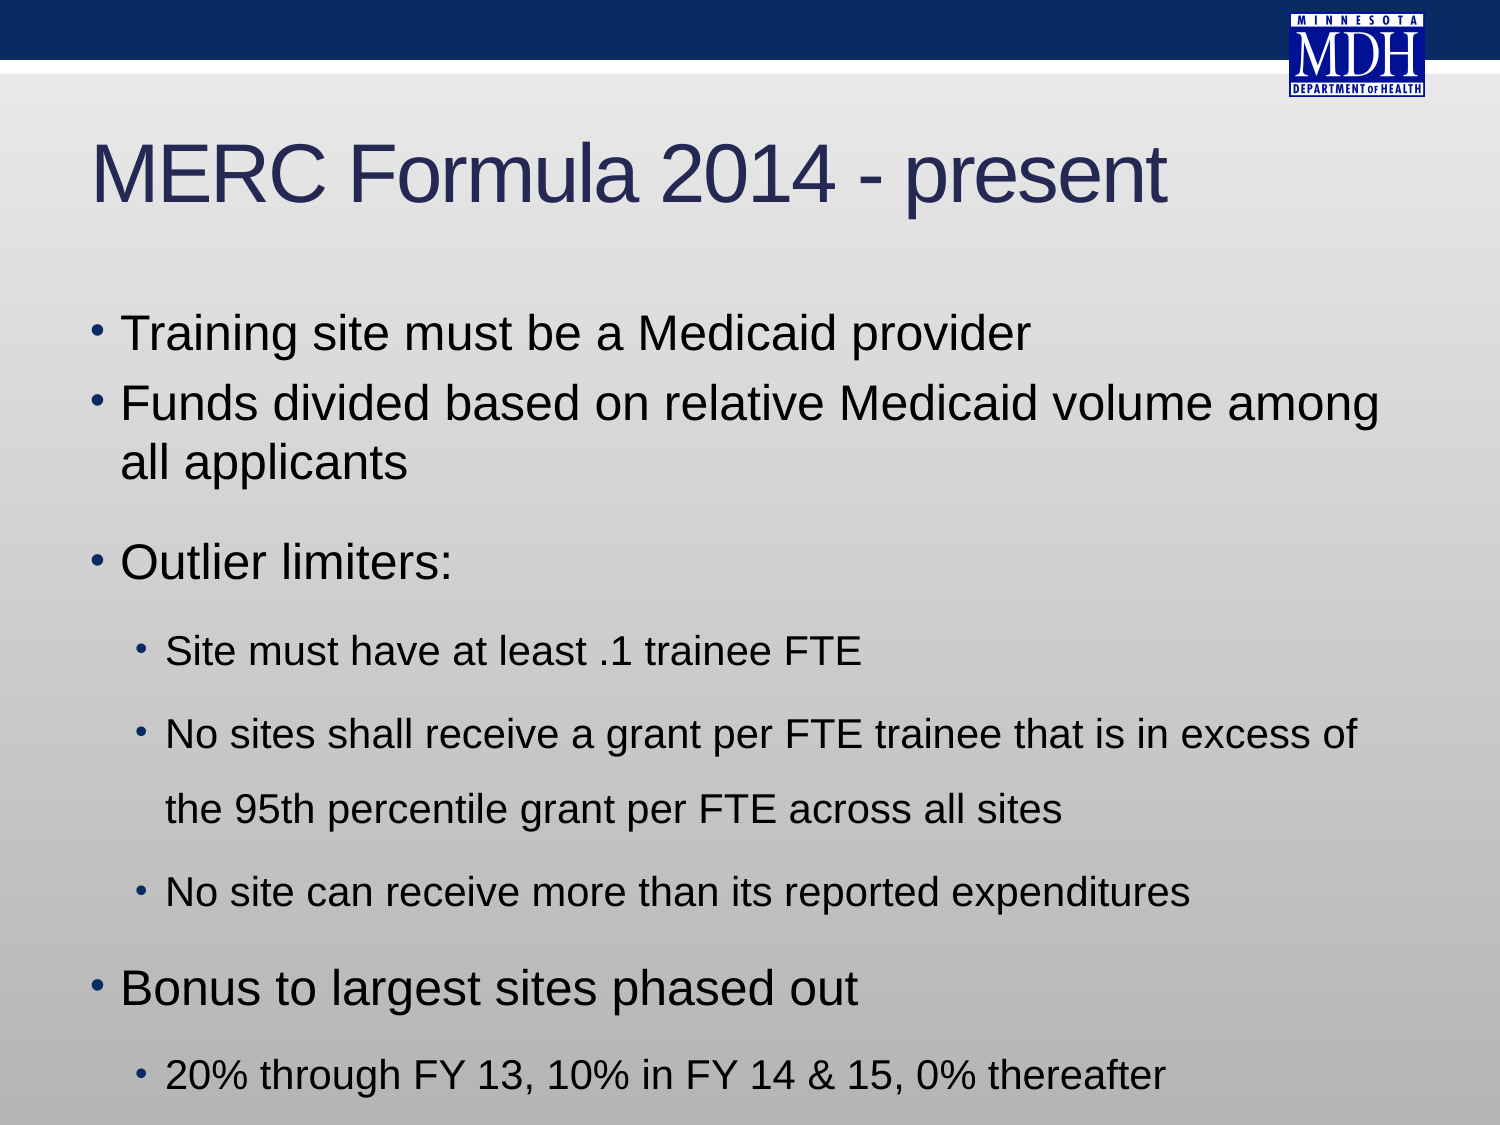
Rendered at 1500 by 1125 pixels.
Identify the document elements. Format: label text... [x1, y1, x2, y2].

picture [1289, 12, 1425, 87]
list Training site must be a Medicaid provider Funds divided based on relative Medicaid volume among all applicants Outlier limiters: Site must have at least .1 trainee FTE No sites shall receive a grant per FTE trainee that is in excess of the 95th percentile grant per FTE across all sites No site can receive more than its reported expenditures Bonus to largest sites phased out 20% through FY 13, 10% in FY 14 & 15, 0% thereafter [75, 262, 1425, 1063]
title MERC Formula 2014 - present [75, 87, 1425, 250]
